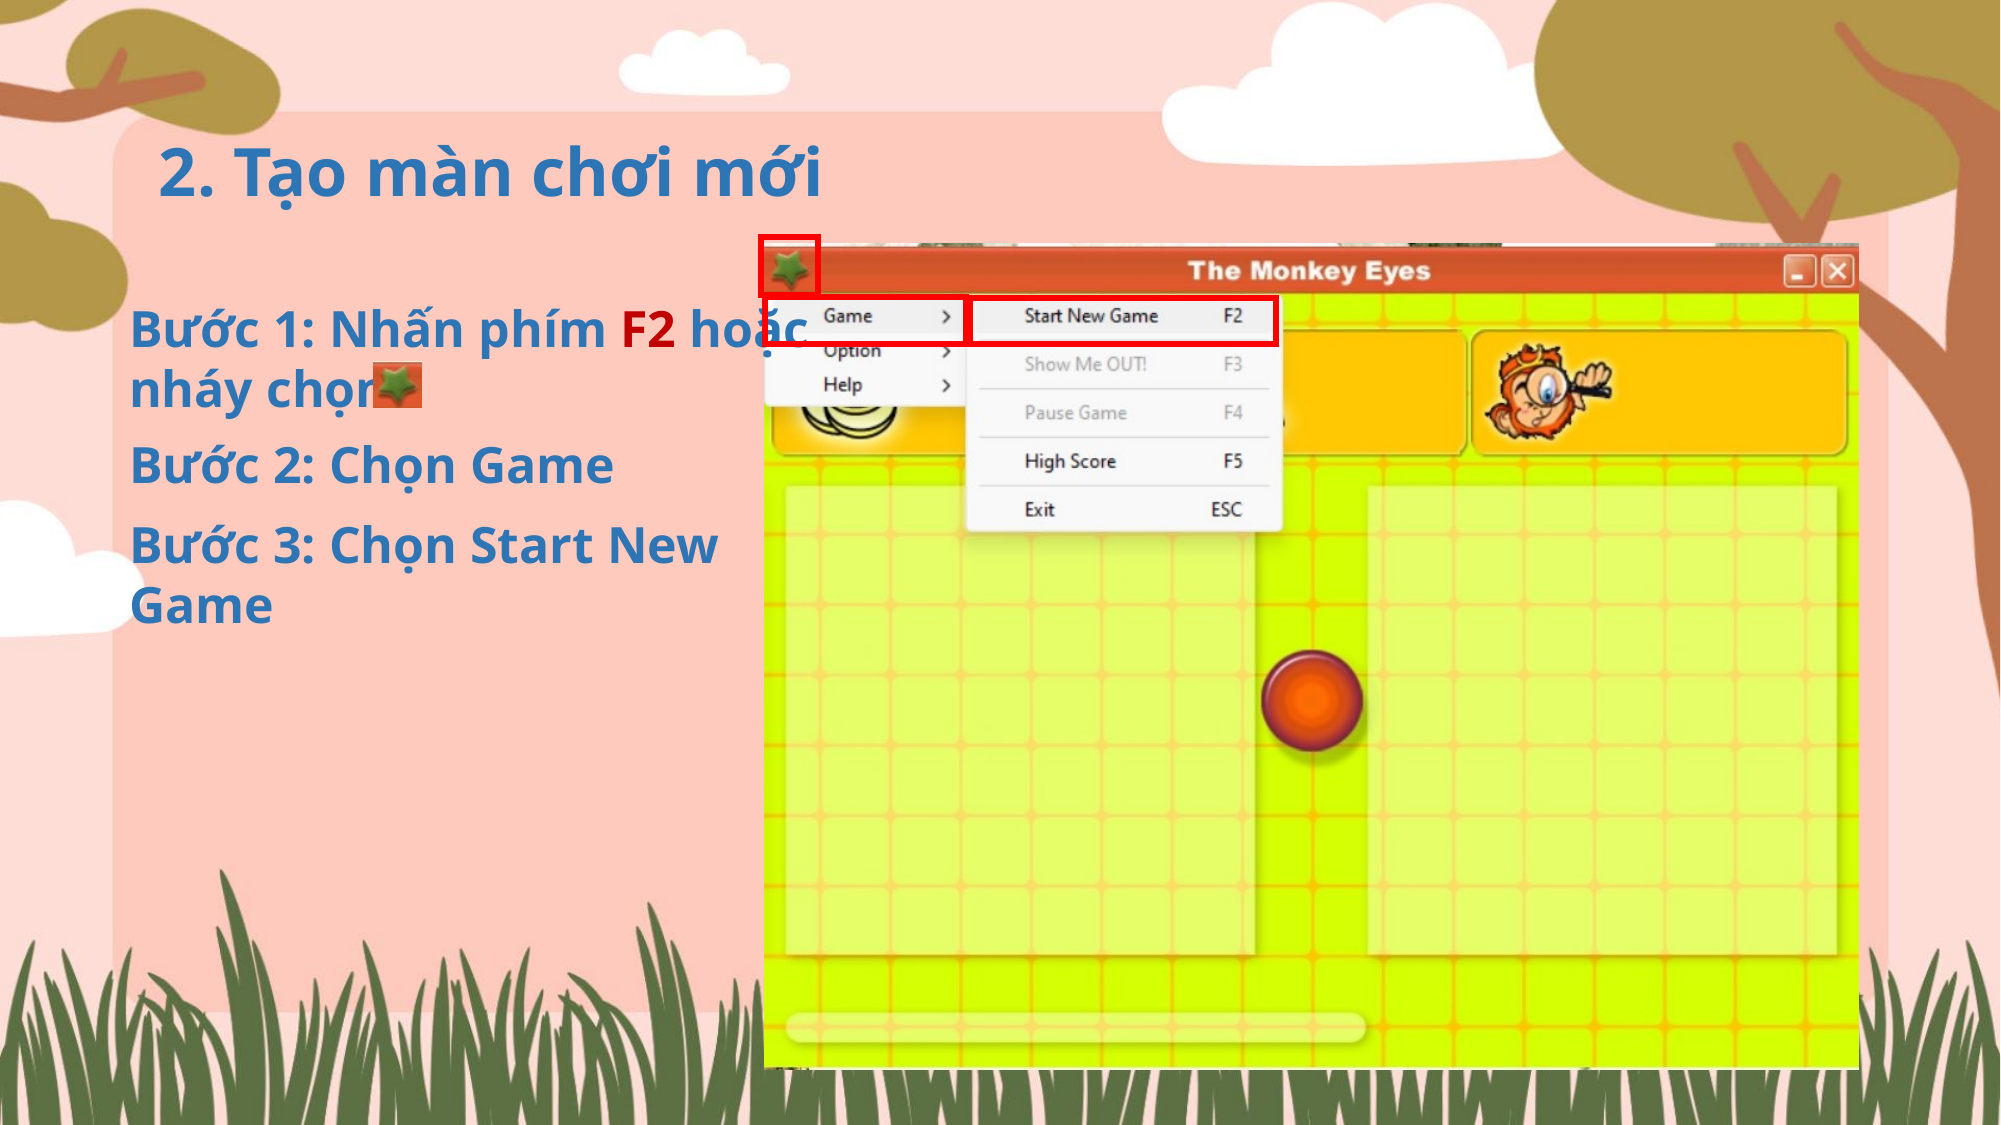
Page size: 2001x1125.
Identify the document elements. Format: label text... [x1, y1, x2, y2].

text_box [760, 236, 819, 296]
text_box Bước 3: Chọn Start New Game [114, 505, 764, 641]
text_box 2. Tạo màn chơi mới [94, 122, 889, 218]
text_box Bước 1: Nhấn phím F2 hoặc nháy chọn [114, 290, 764, 425]
text_box Bước 2: Chọn Game [114, 426, 764, 501]
picture [0, 0, 2001, 1125]
